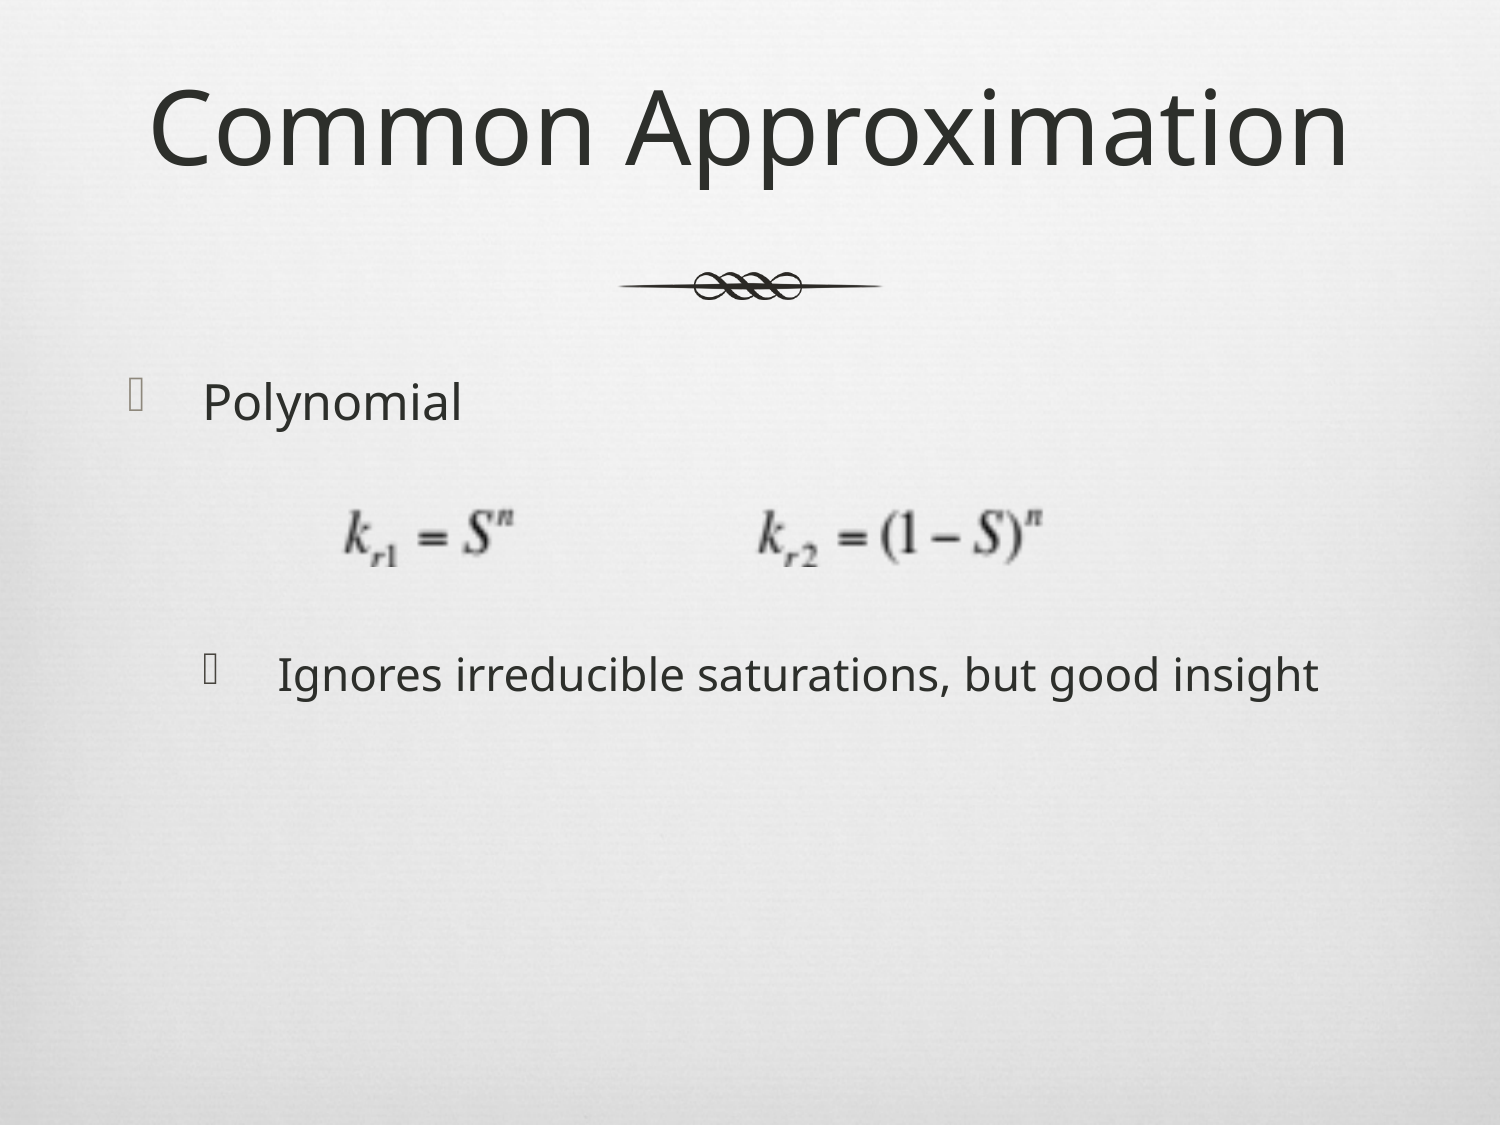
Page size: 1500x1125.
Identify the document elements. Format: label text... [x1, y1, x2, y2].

list Polynomial Ignores irreducible saturations, but good insight [112, 362, 1388, 963]
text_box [335, 491, 519, 568]
title Common Approximation [112, 11, 1388, 236]
picture [615, 272, 885, 300]
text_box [750, 491, 1044, 567]
